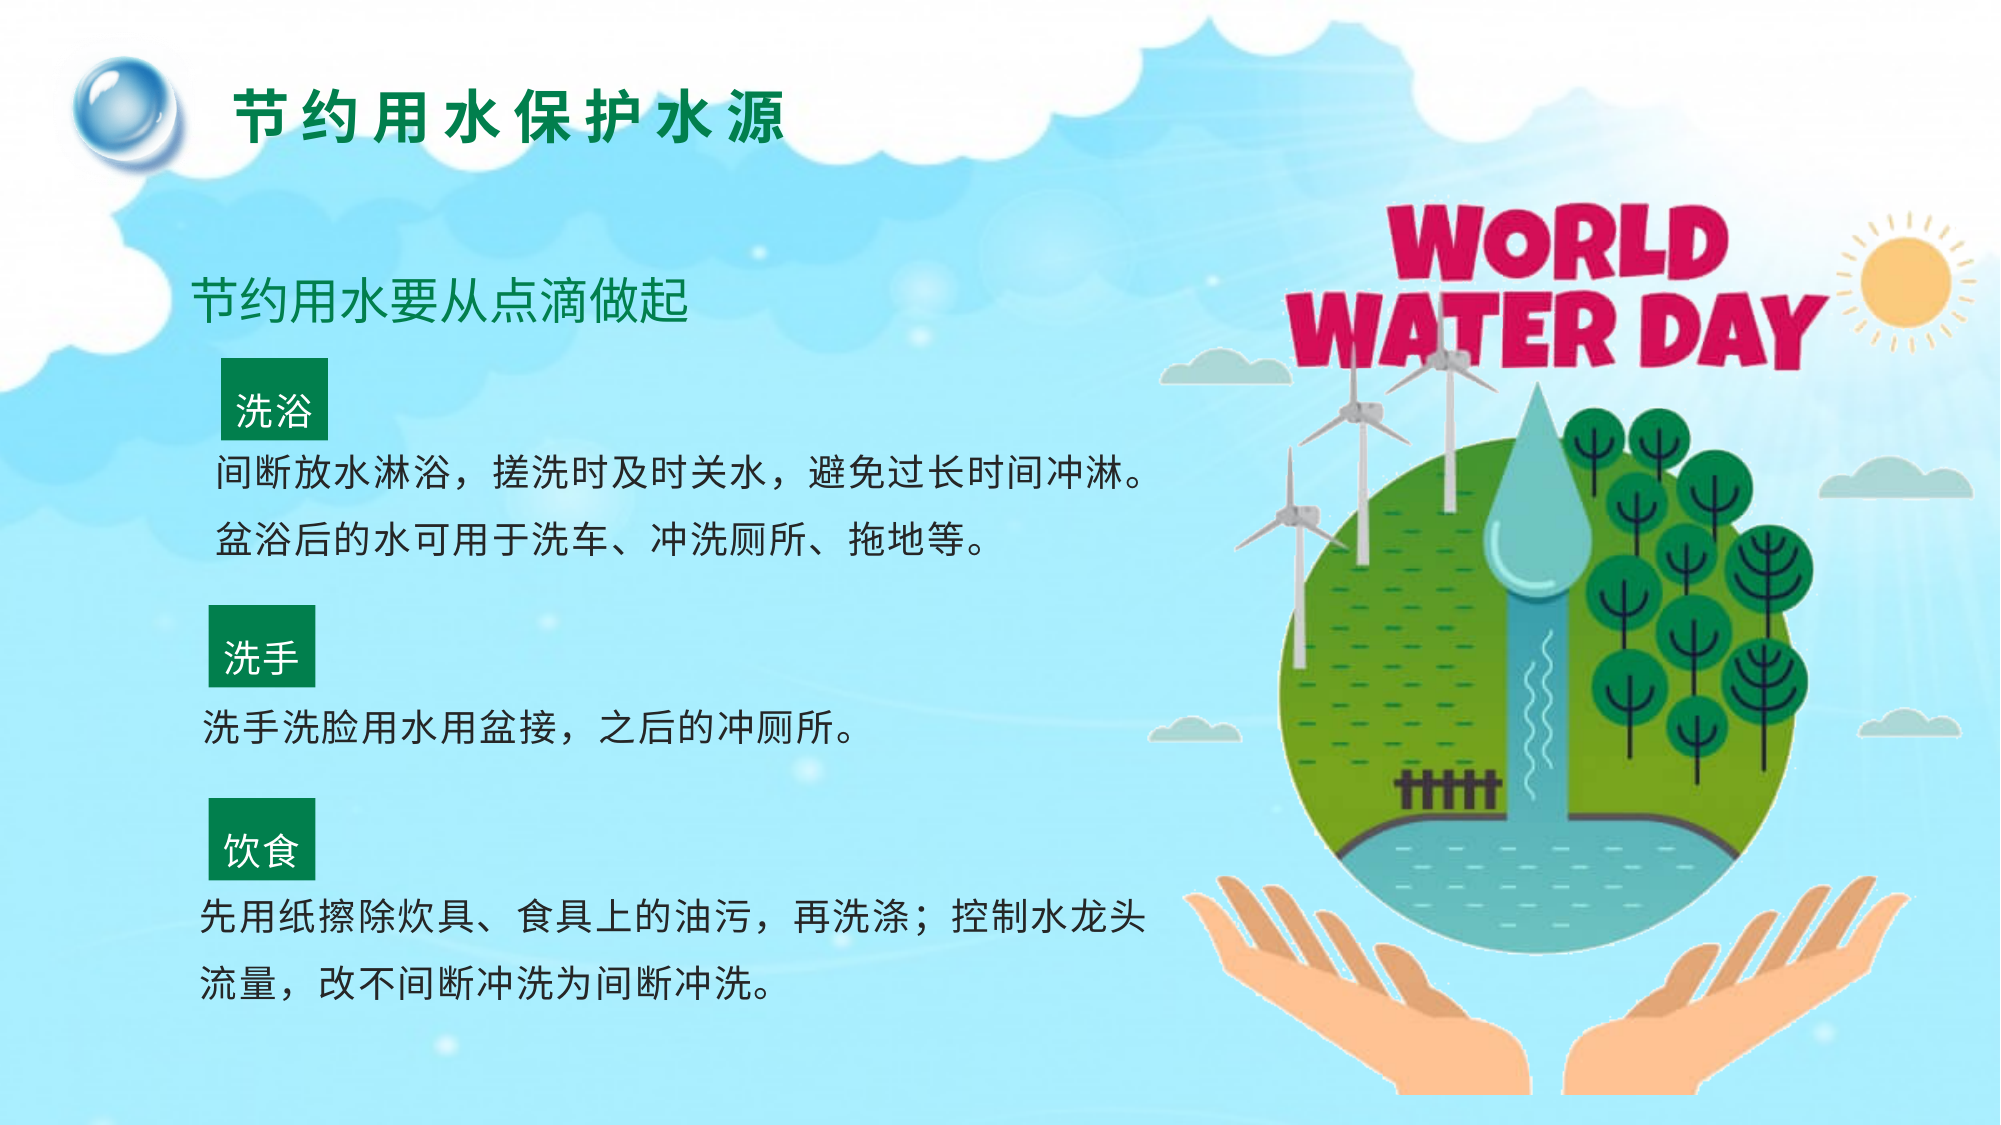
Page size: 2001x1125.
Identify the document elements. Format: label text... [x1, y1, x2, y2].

text_box 先用纸擦除炊具、食具上的油污，再洗涤；控制水龙头流量，改不间断冲洗为间断冲洗。 [184, 862, 1036, 1013]
text_box 节约用水保护水源 [216, 72, 800, 158]
text_box 节约用水要从点滴做起 [175, 262, 705, 337]
text_box 间断放水淋浴，搓洗时及时关水，避免过长时间冲淋。盆浴后的水可用于洗车、冲洗厕所、拖地等。 [200, 419, 1036, 569]
text_box 洗浴 [221, 358, 328, 441]
text_box 洗手 [208, 605, 316, 688]
text_box 洗手洗脸用水用盆接，之后的冲厕所。 [188, 673, 1036, 756]
picture [0, 0, 2001, 1125]
text_box 饮食 [208, 798, 316, 881]
